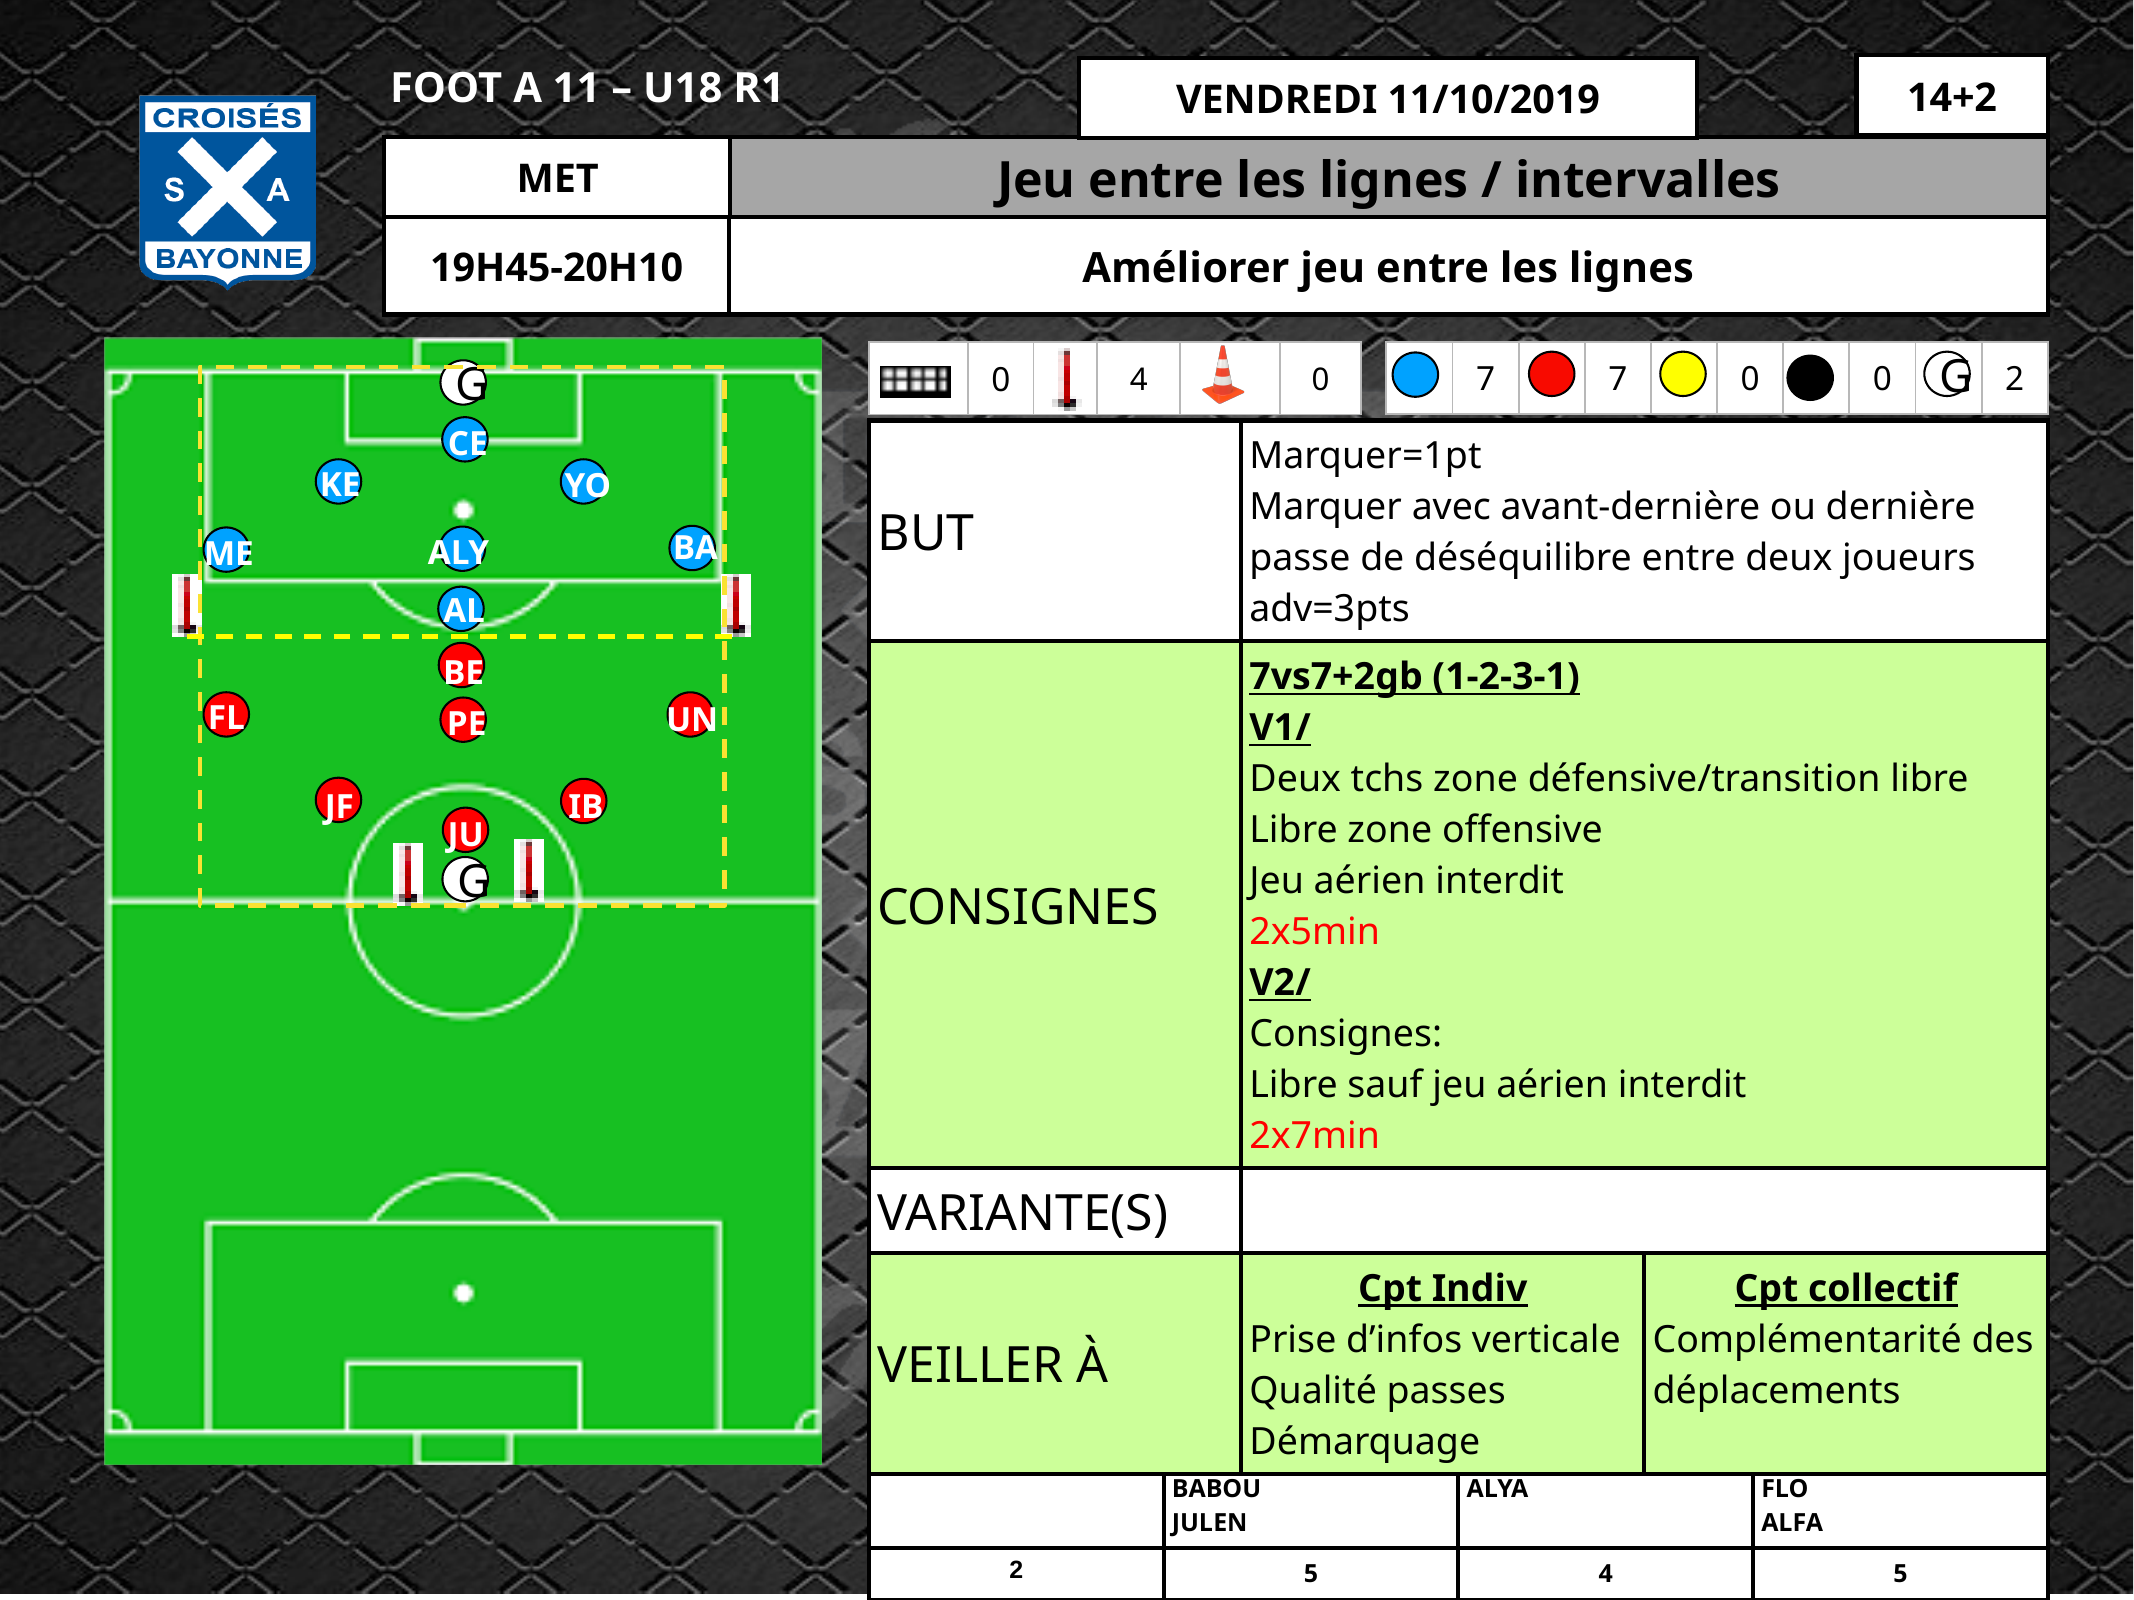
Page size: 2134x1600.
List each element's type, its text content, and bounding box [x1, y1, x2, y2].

table_cell 5 [1166, 1594, 1456, 1598]
table_cell 4 [1460, 1594, 1751, 1598]
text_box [868, 341, 1362, 415]
table_cell 2 [871, 1594, 1162, 1598]
picture [0, 0, 2134, 1594]
table_cell 5 [1755, 1594, 2046, 1598]
